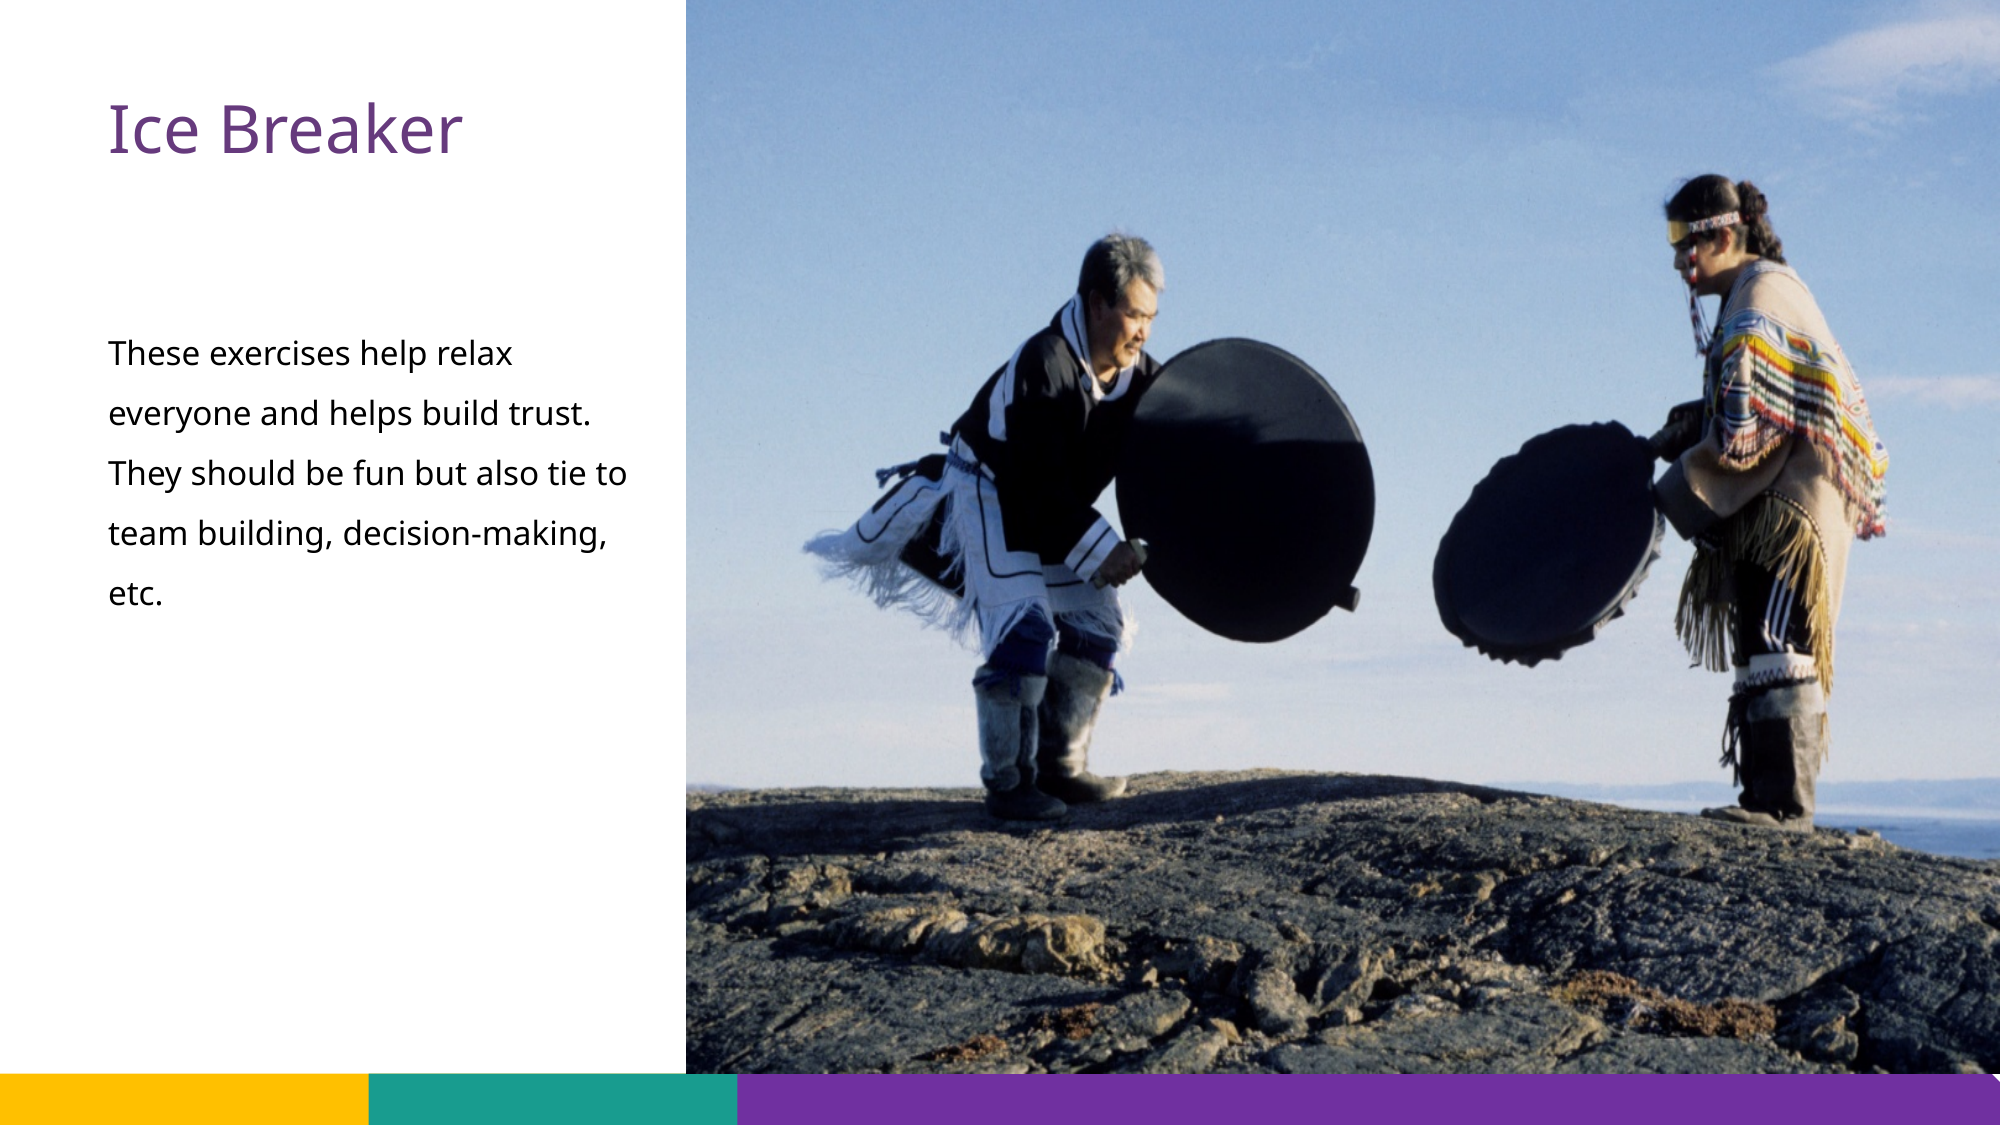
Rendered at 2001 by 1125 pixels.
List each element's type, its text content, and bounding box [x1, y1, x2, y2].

picture [686, 0, 2000, 1074]
text_box These exercises help relax everyone and helps build trust. They should be fun but also tie to team building, decision-making, etc. [93, 304, 646, 619]
text_box Ice Breaker [93, 79, 588, 304]
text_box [0, 1073, 2000, 1125]
